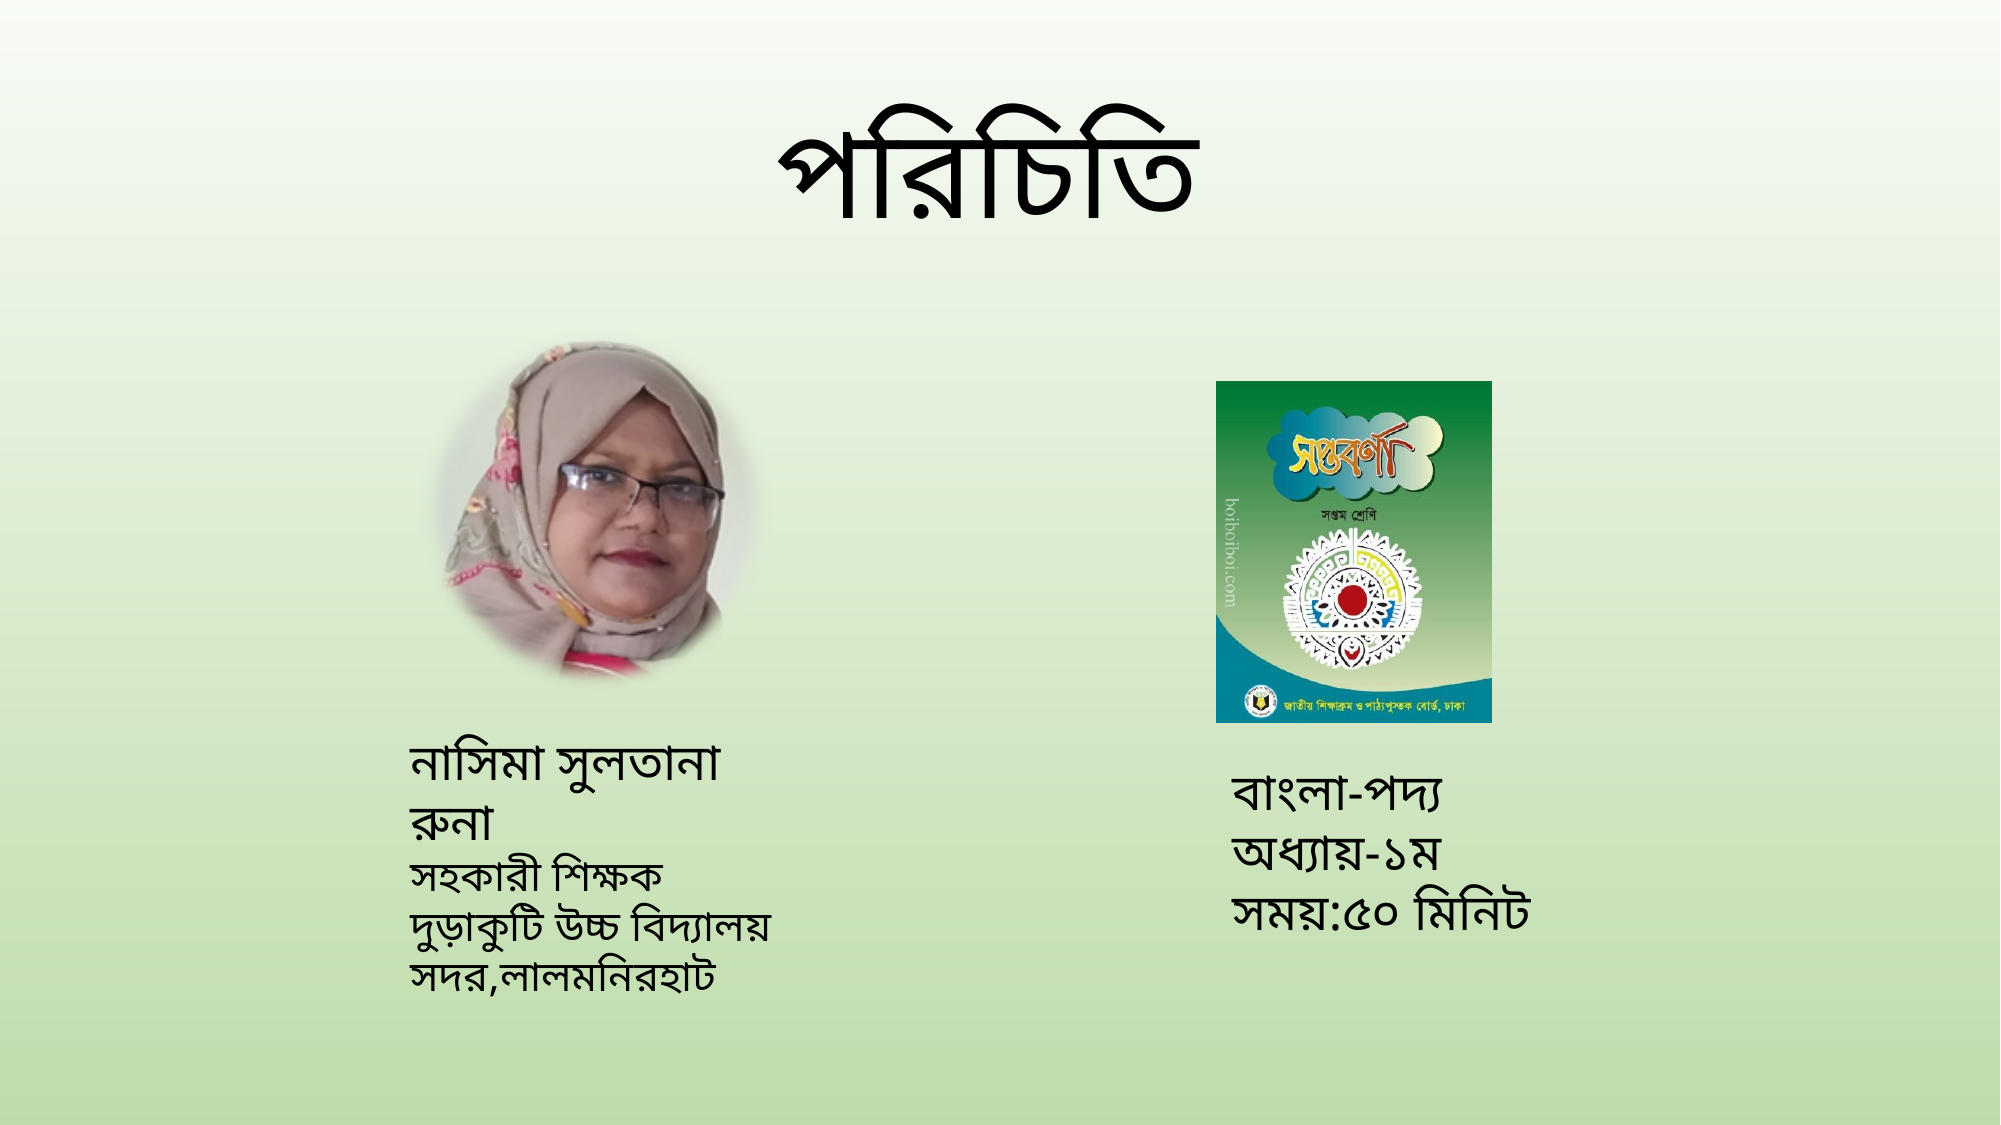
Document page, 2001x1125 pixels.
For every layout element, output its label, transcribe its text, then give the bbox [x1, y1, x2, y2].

text_box বাংলা-পদ্য অধ্যায়-১ম সময়:৫০ মিনিট [1218, 752, 1612, 948]
picture [1216, 381, 1492, 723]
text_box নাসিমা সুলতানা রুনা সহকারী শিক্ষক দুড়াকুটি উচ্চ বিদ্যালয় সদর,লালমনিরহাট [395, 722, 798, 1008]
text_box পরিচিতি [675, 86, 1300, 251]
picture [416, 325, 777, 693]
